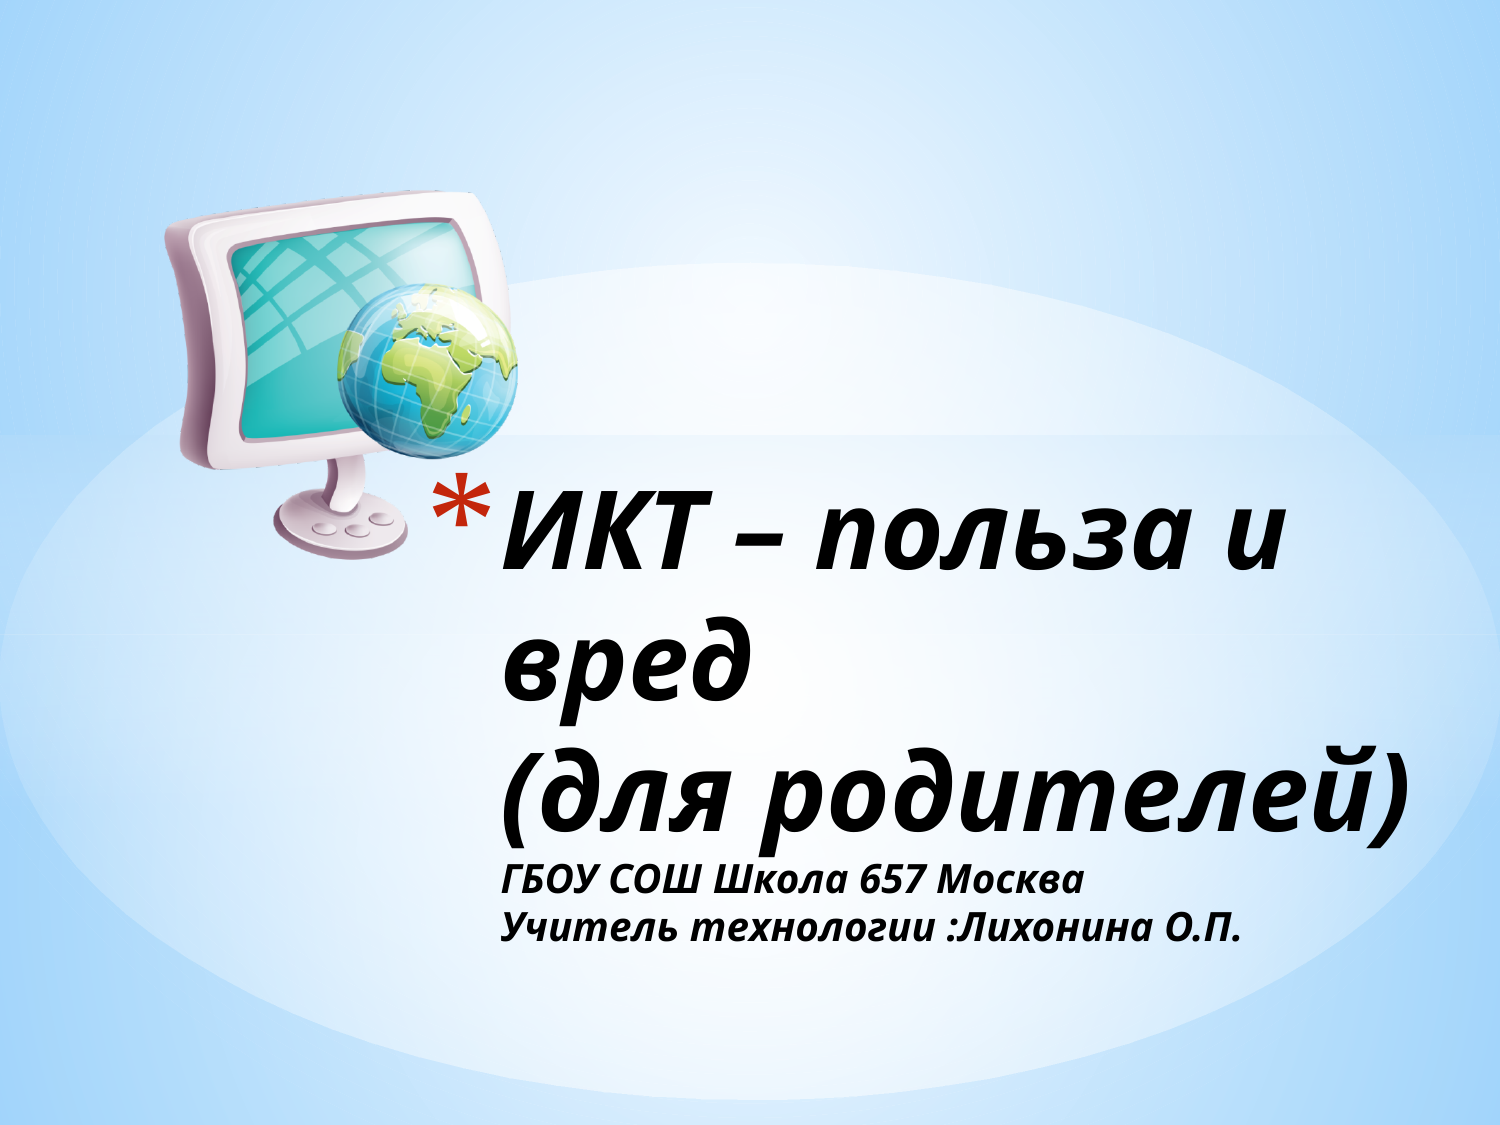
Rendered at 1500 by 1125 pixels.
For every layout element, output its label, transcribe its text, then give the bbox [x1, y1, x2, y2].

picture [159, 188, 524, 572]
title ИКТ – польза и вред (для родителей) ГБОУ СОШ Школа 657 Москва Учитель технологии :Лихонина О.П. [383, 452, 1459, 997]
